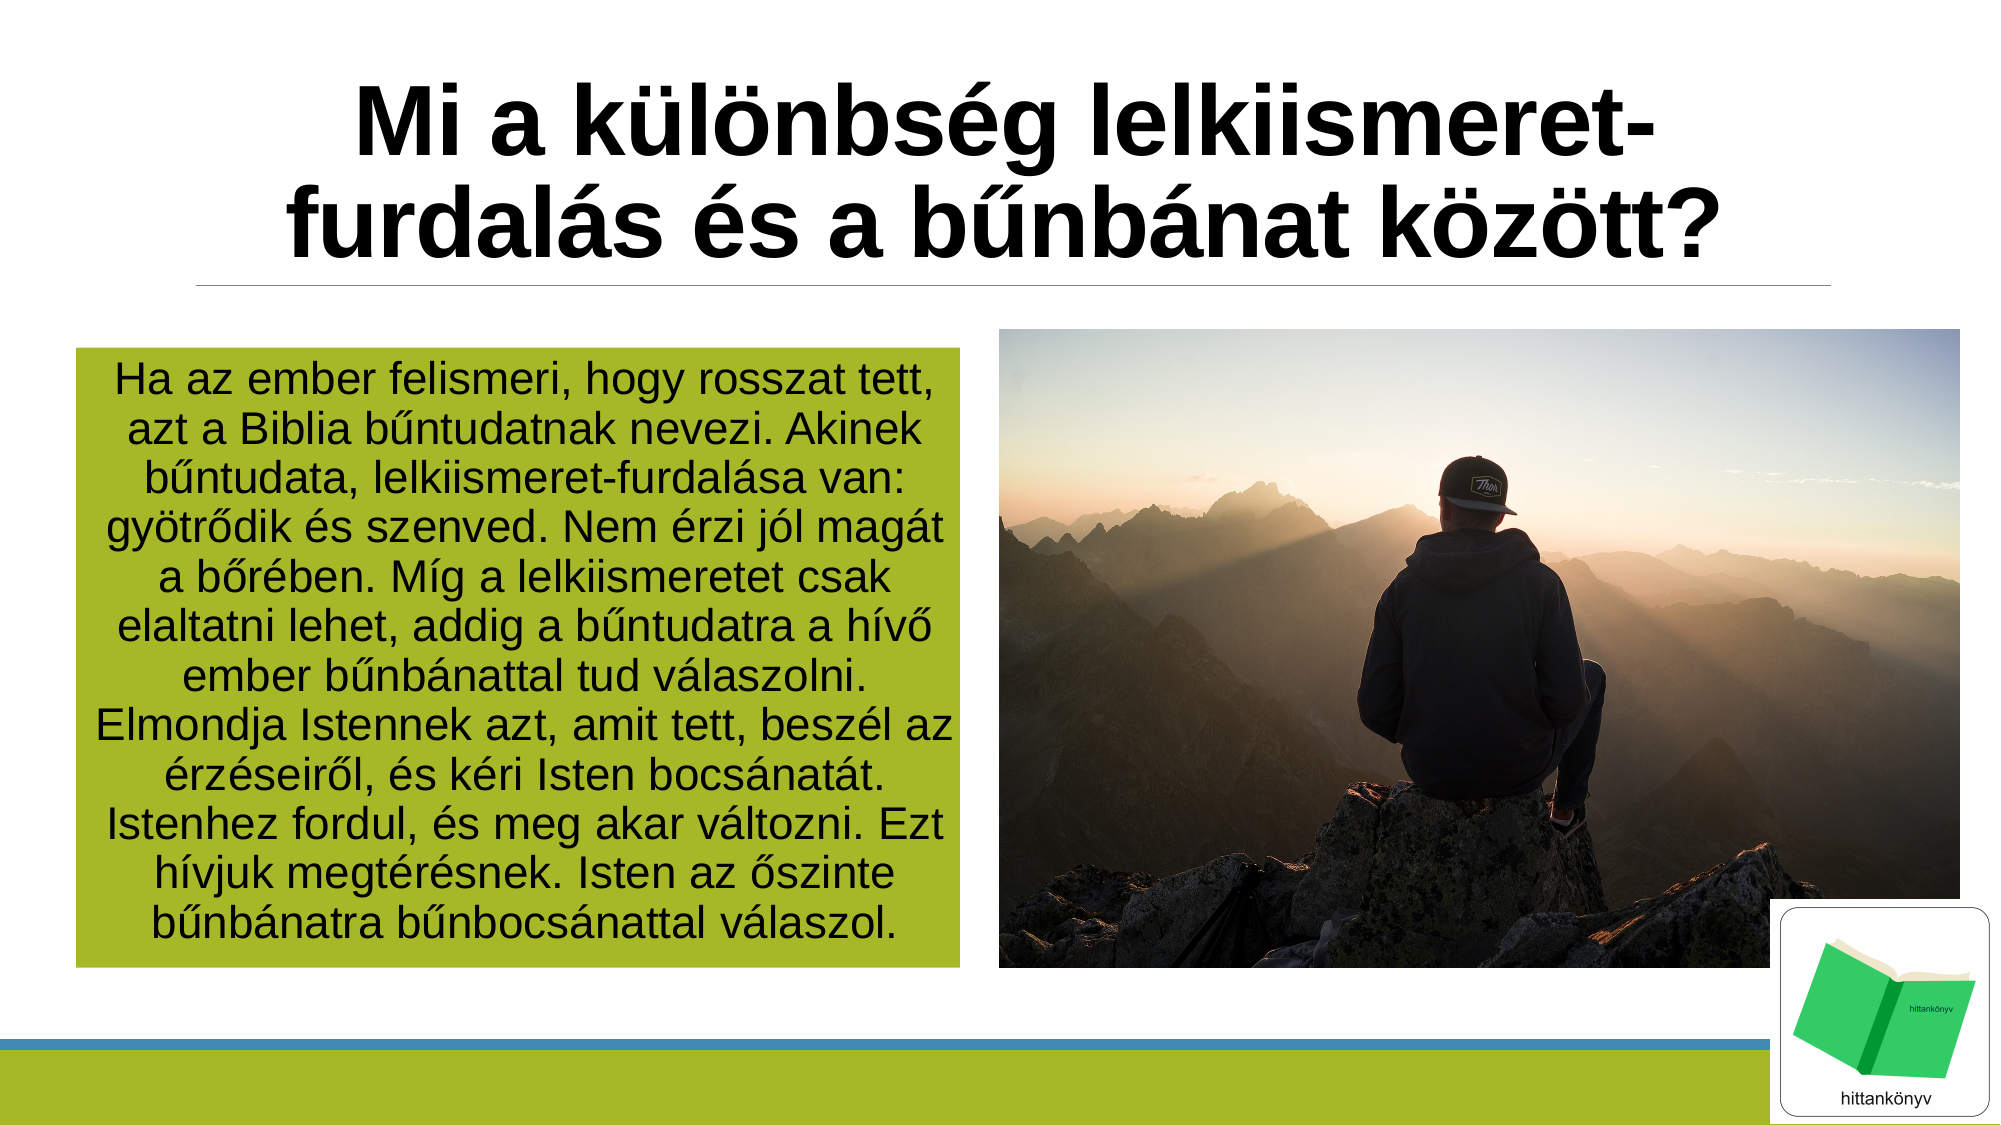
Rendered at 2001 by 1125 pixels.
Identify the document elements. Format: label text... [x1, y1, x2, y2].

picture [999, 328, 2000, 1125]
list Ha az ember felismeri, hogy rosszat tett, azt a Biblia bűntudatnak nevezi. Akinek bűntudata, lelkiismeret-furdalása van: gyötrődik és szenved. Nem érzi jól magát a bőrében. Míg a lelkiismeretet csak elaltatni lehet, addig a bűntudatra a hívő ember bűnbánattal tud válaszolni. Elmondja Istennek azt, amit tett, beszél az érzéseiről, és kéri Isten bocsánatát. Istenhez fordul, és meg akar változni. Ezt hívjuk megtérésnek. Isten az őszinte bűnbánatra bűnbocsánattal válaszol. [76, 347, 960, 968]
title Mi a különbség lelkiismeret-furdalás és a bűnbánat között? [180, 47, 1830, 285]
